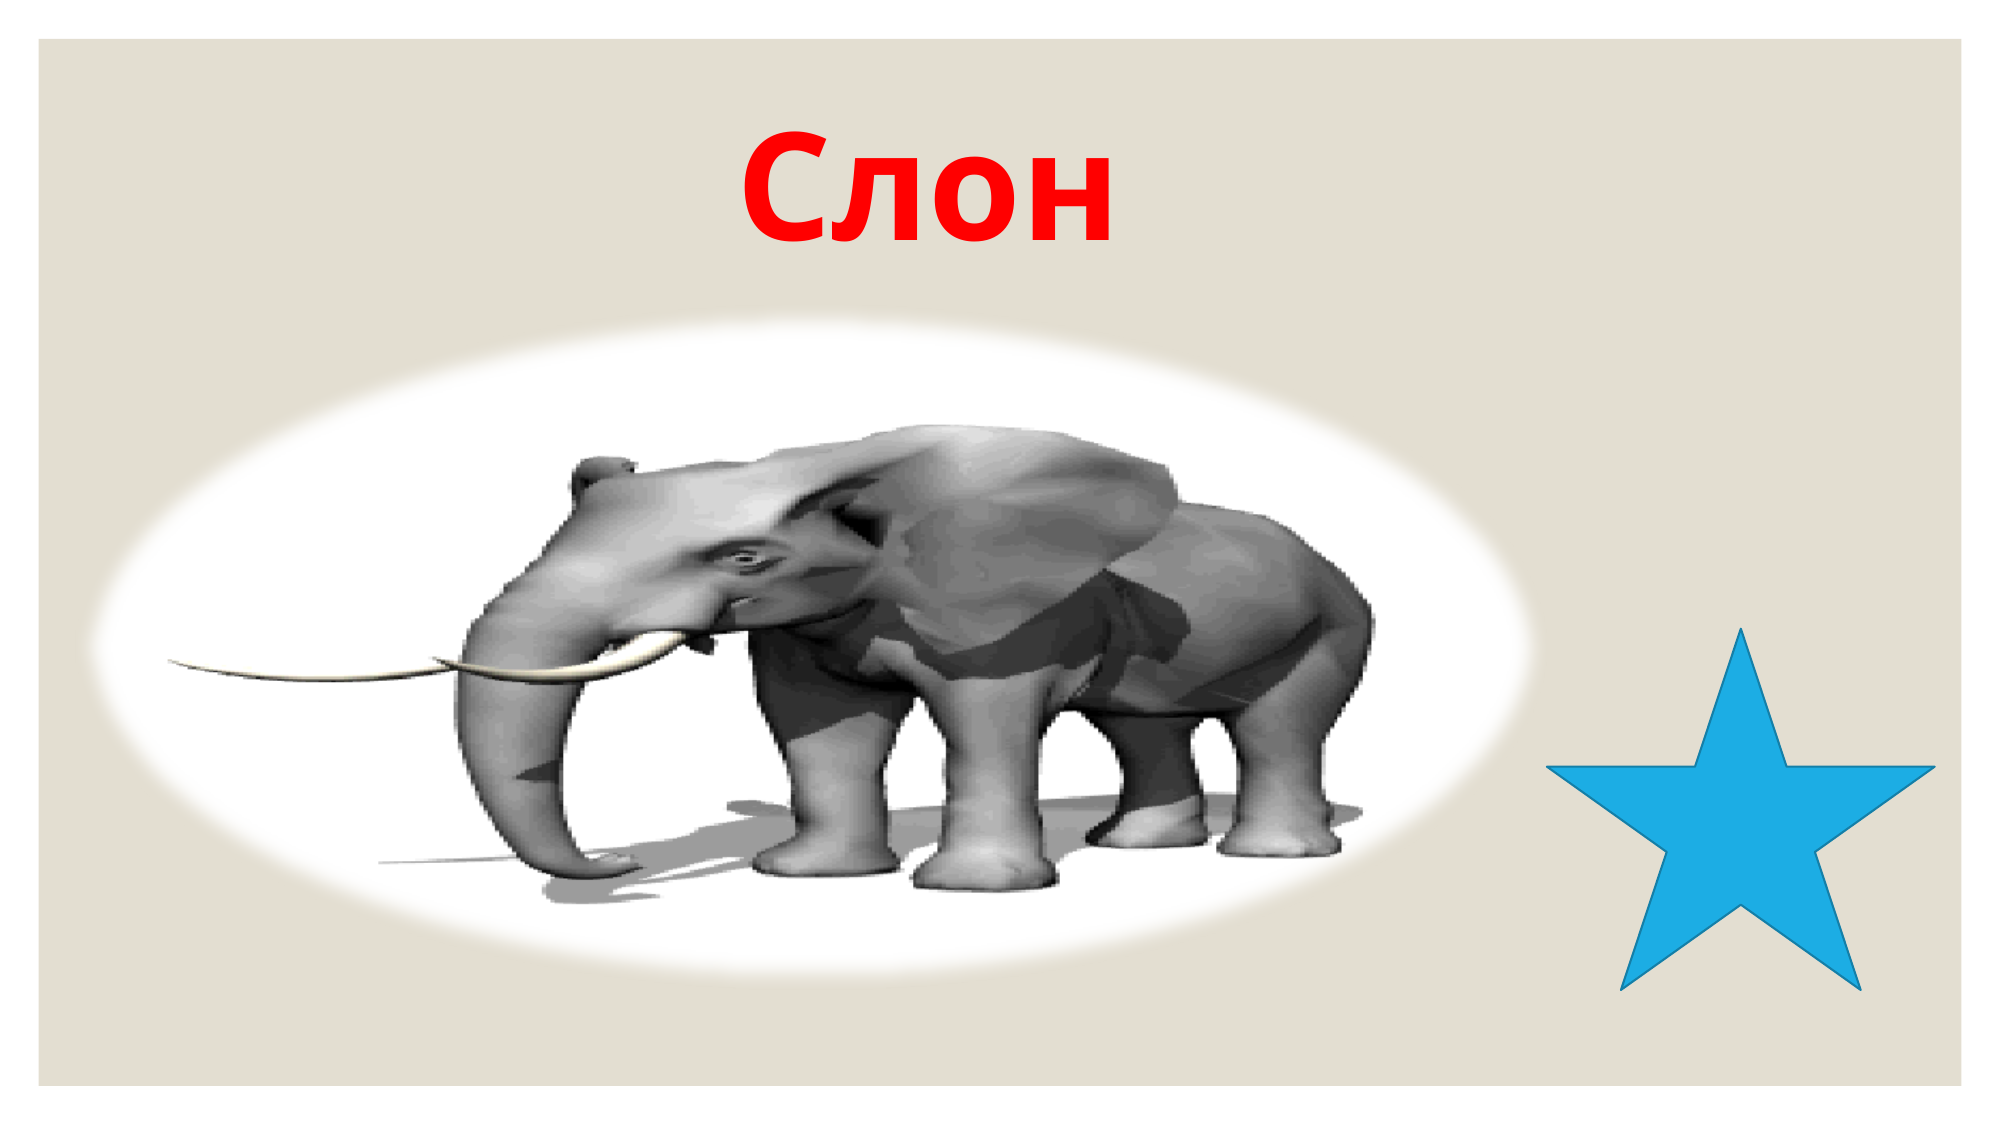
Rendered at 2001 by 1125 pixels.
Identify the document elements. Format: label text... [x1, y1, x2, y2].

title Слон [123, 79, 1774, 305]
picture [74, 304, 1547, 991]
text_box [1554, 627, 1936, 991]
